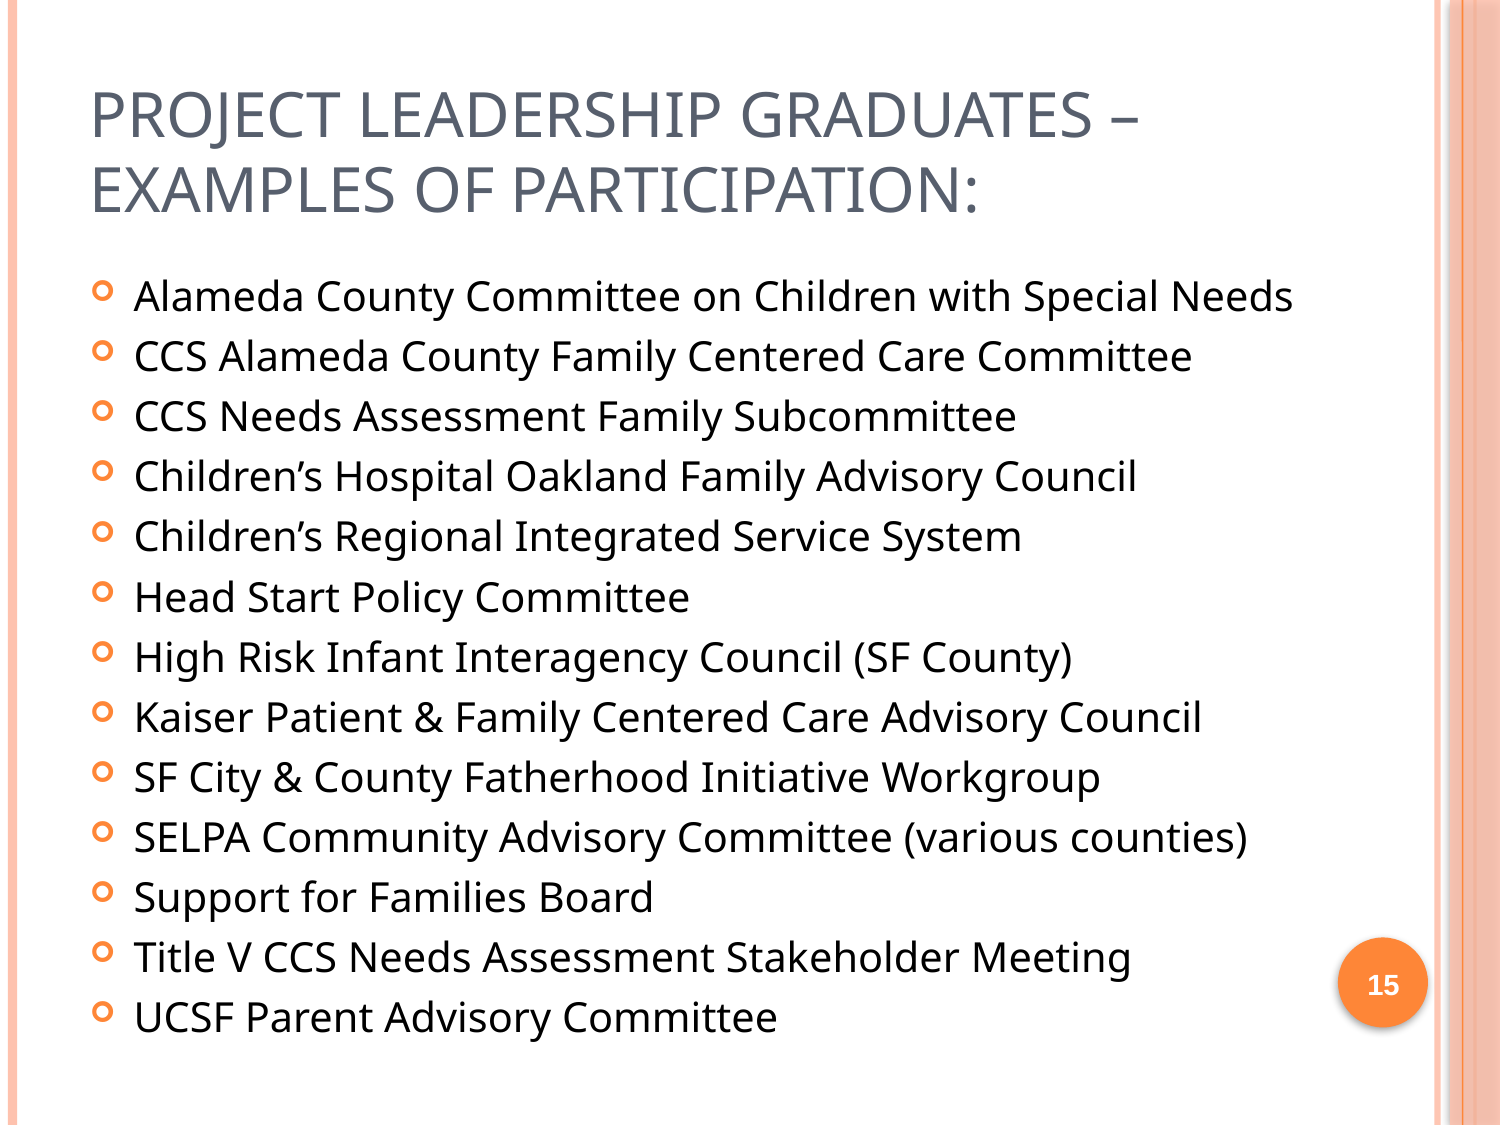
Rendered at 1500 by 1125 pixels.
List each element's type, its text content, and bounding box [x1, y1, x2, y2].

title Project leadership graduates – Examples of participation: [75, 45, 1300, 233]
list Alameda County Committee on Children with Special Needs CCS Alameda County Family Centered Care Committee CCS Needs Assessment Family Subcommittee Children’s Hospital Oakland Family Advisory Council Children’s Regional Integrated Service System Head Start Policy Committee High Risk Infant Interagency Council (SF County) Kaiser Patient & Family Centered Care Advisory Council SF City & County Fatherhood Initiative Workgroup SELPA Community Advisory Committee (various counties) Support for Families Board Title V CCS Needs Assessment Stakeholder Meeting UCSF Parent Advisory Committee [75, 262, 1350, 1062]
slide_number 15 [1333, 940, 1434, 1027]
